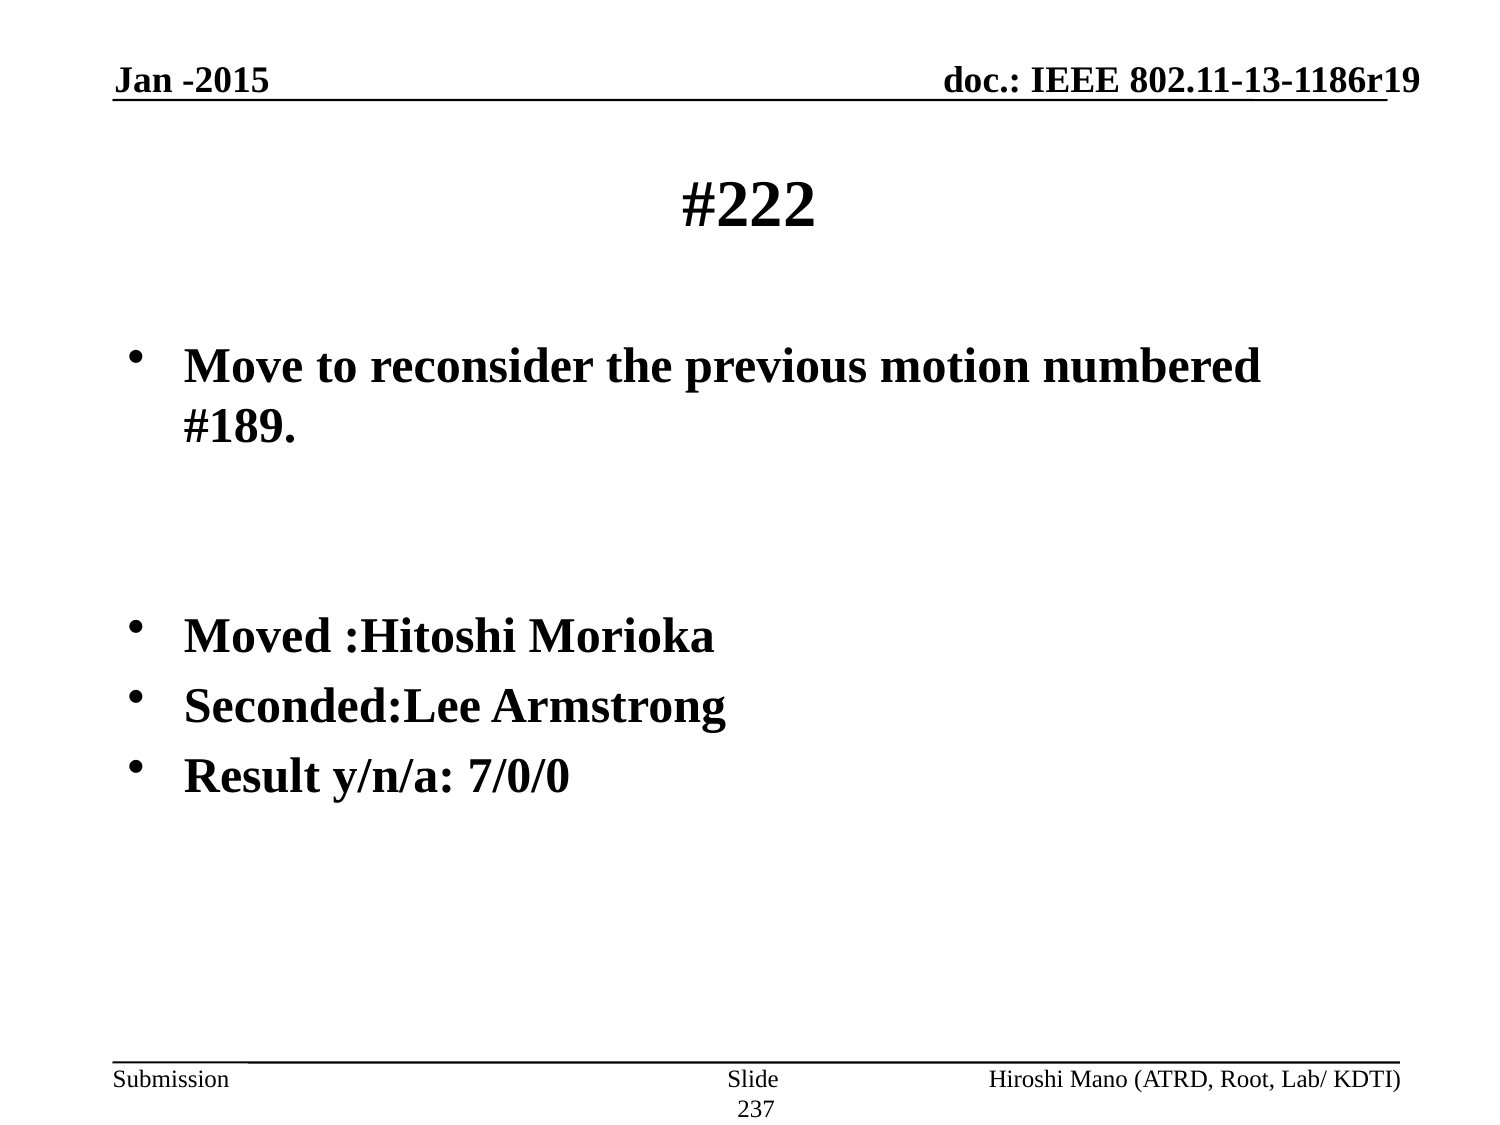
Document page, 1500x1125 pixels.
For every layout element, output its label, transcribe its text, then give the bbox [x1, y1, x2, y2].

title #222 [112, 112, 1388, 288]
list Move to reconsider the previous motion numbered #189. Moved :Hitoshi Morioka Seconded:Lee Armstrong Result y/n/a: 7/0/0 [112, 324, 1388, 1001]
footer Hiroshi Mano (ATRD, Root, Lab/ KDTI) [984, 1061, 1402, 1093]
slide_number Slide 237 [712, 1061, 800, 1093]
slide_number Jan -2015 [114, 54, 272, 101]
